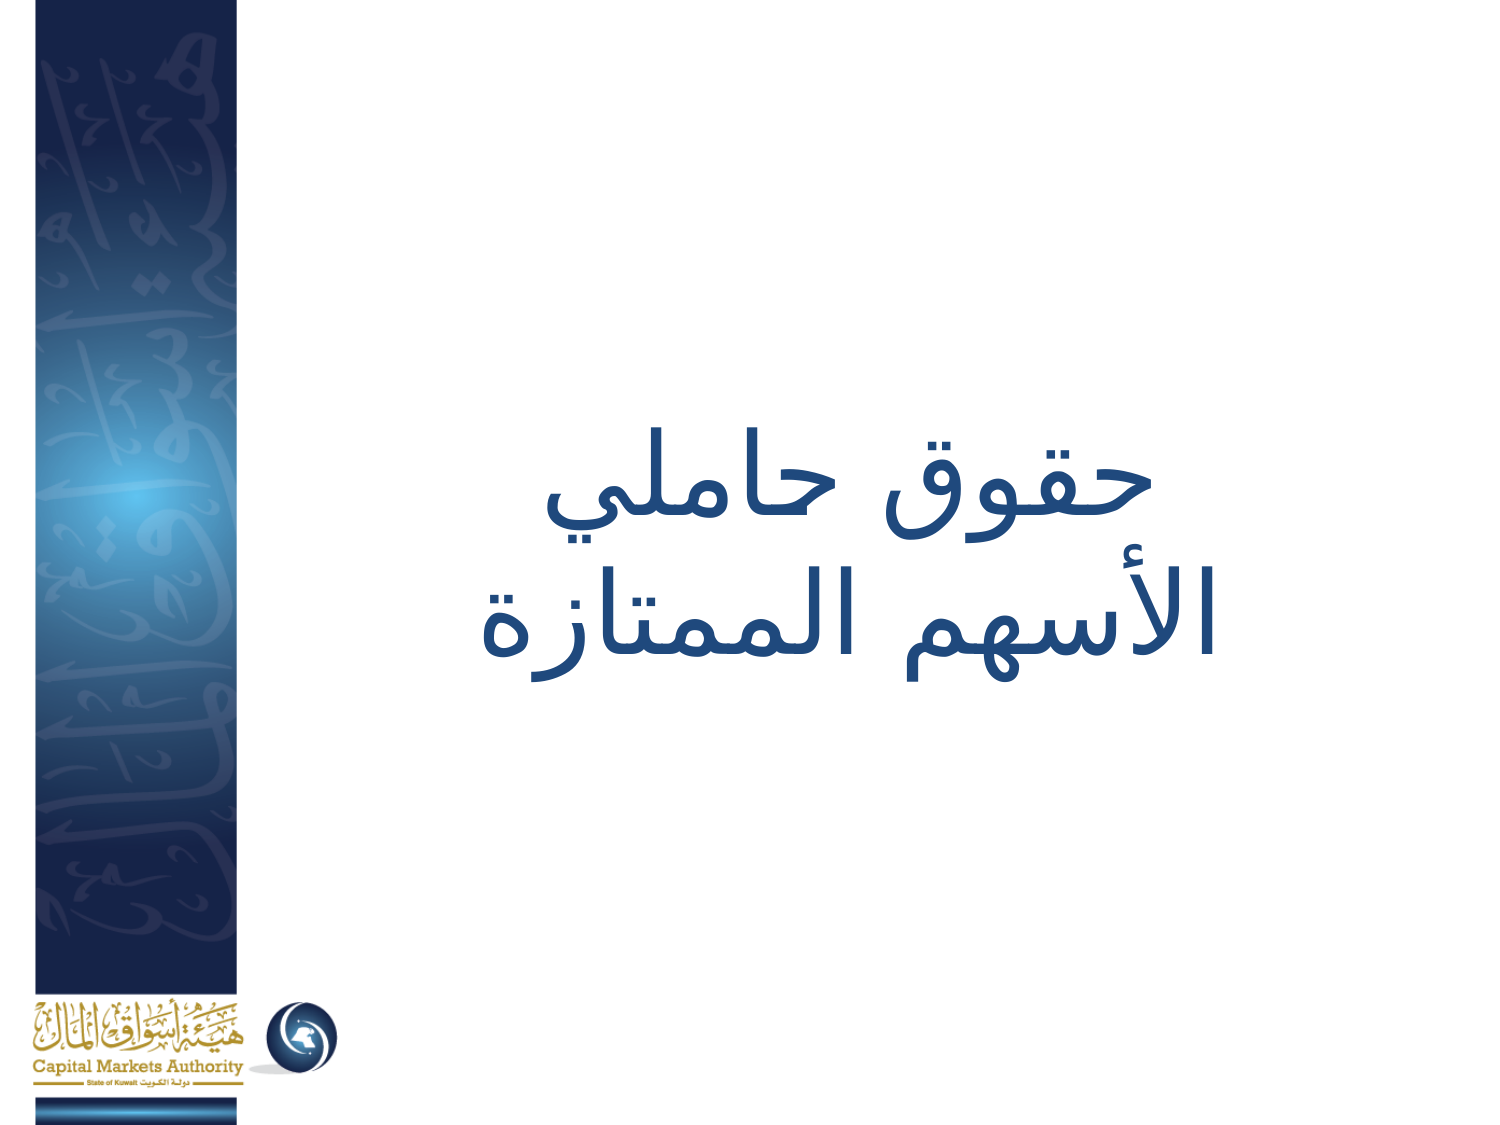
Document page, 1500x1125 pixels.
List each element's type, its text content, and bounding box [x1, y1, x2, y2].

title حقوق حاملي الأسهم الممتازة [454, 326, 1247, 752]
picture [0, 0, 365, 1125]
